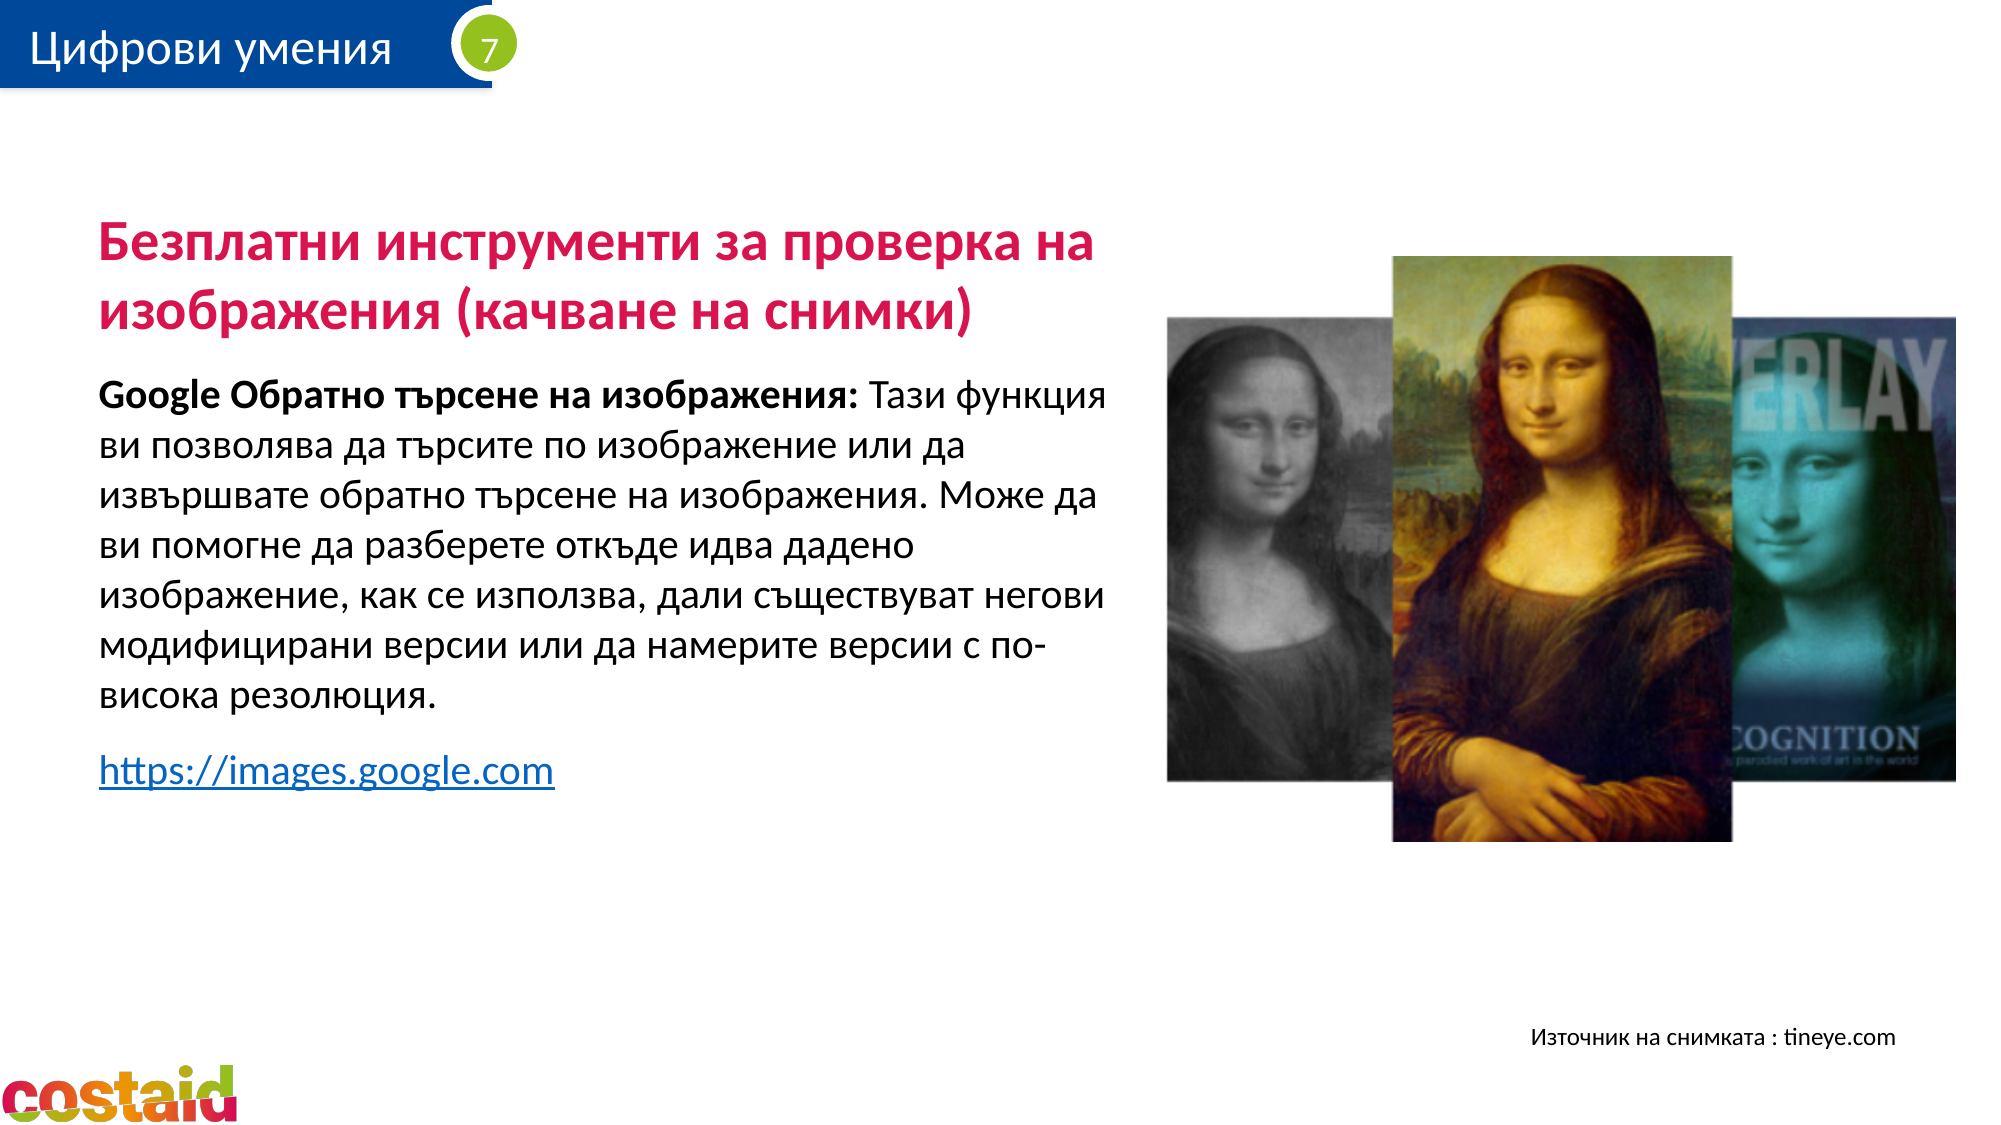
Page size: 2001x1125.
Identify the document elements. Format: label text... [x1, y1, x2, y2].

picture [0, 1065, 83, 1125]
picture [1164, 256, 1956, 842]
text_box Източник на снимката : tineye.com [1452, 1013, 1975, 1058]
list Безплатни инструменти за проверка на изображения (качване на снимки) Google Обратно търсене на изображения: Тази функция ви позволява да търсите по изображение или да извършвате обратно търсене на изображения. Може да ви помогне да разберете откъде идва дадено изображение, как се използва, дали съществуват негови модифицирани версии или да намерите версии с по-висока резолюция. https://images.google.com [83, 194, 1156, 1125]
